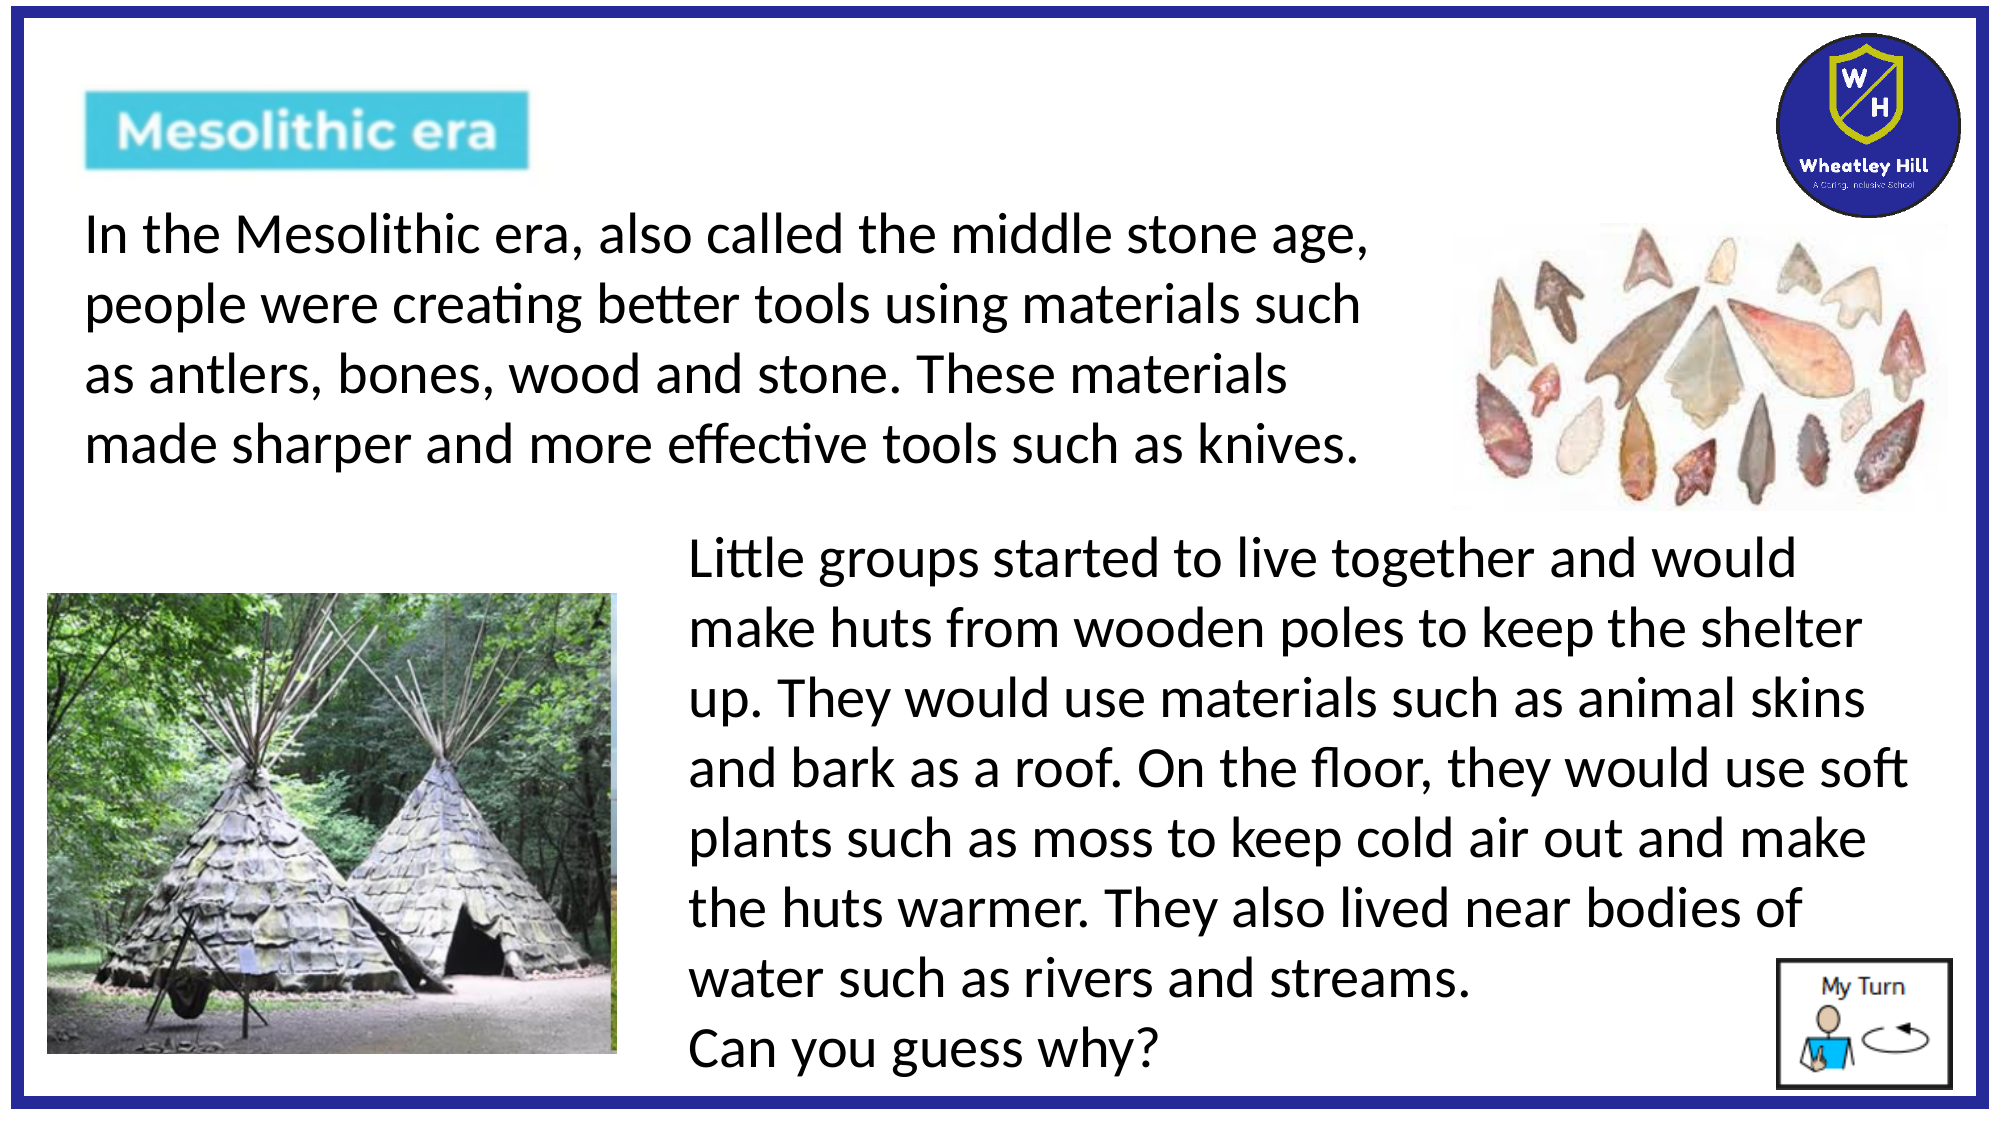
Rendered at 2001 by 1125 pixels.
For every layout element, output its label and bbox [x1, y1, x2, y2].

picture [1776, 33, 1961, 218]
text_box [16, 11, 1983, 1103]
picture [46, 593, 617, 1054]
picture [69, 84, 548, 192]
picture [1776, 958, 1953, 1090]
picture [1452, 223, 1948, 512]
